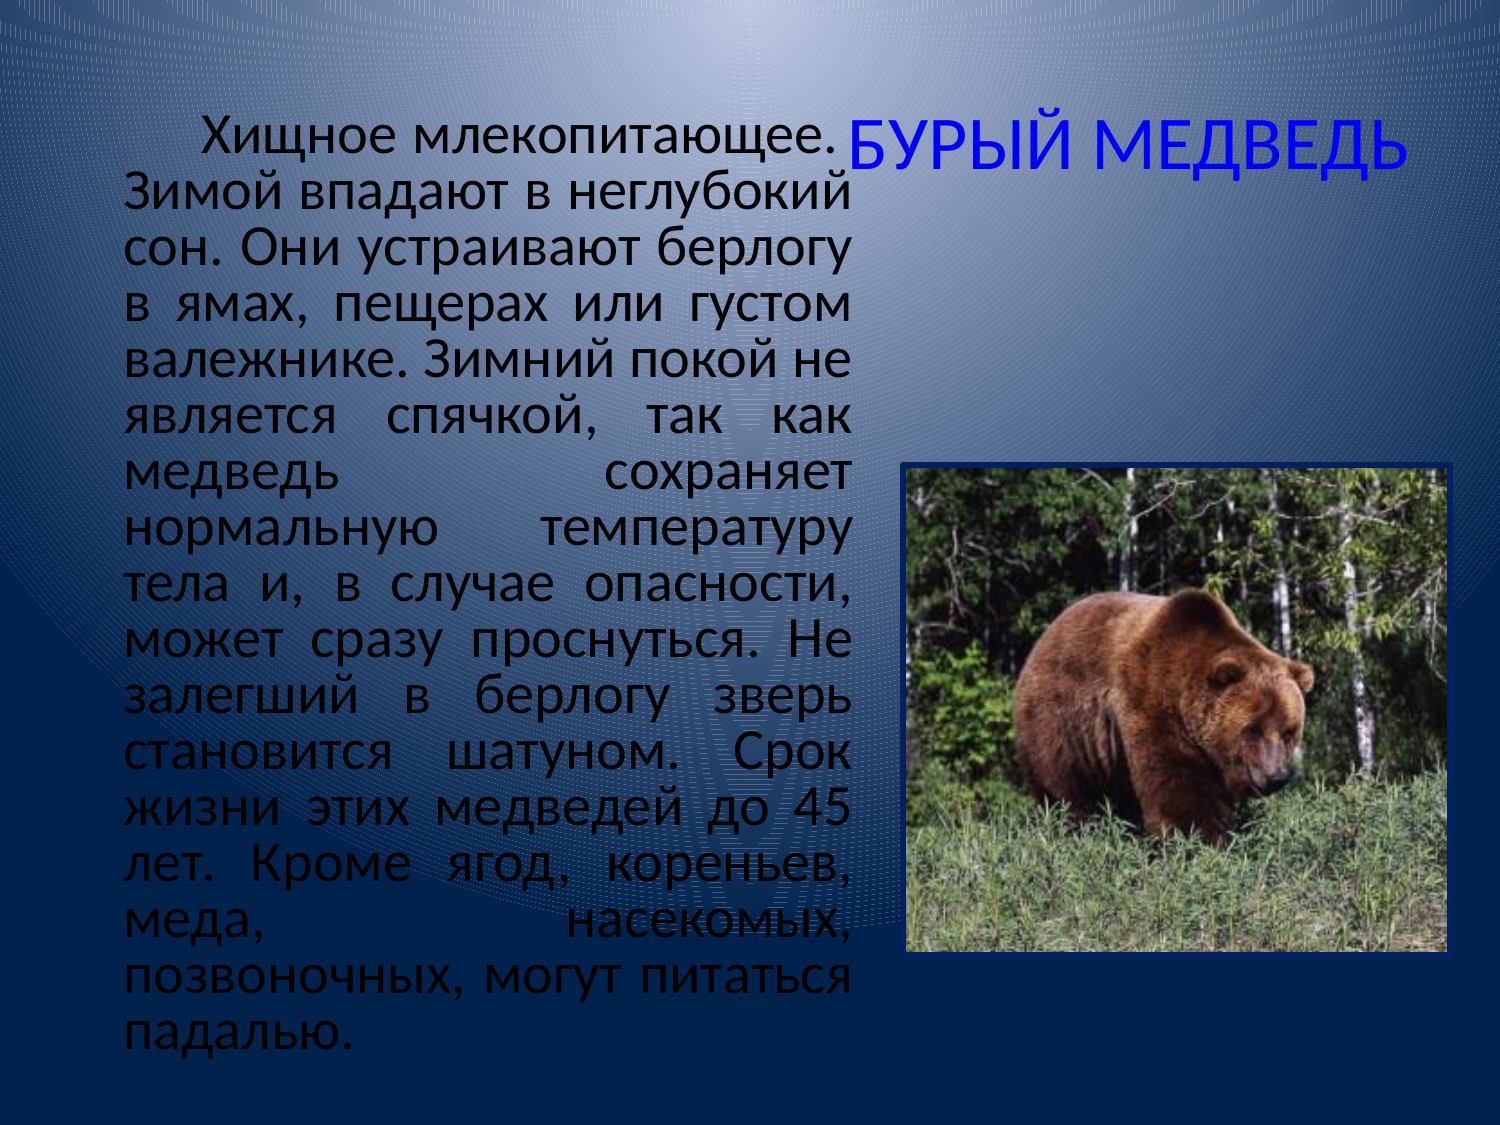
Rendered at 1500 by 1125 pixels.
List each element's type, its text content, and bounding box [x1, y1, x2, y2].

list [905, 467, 1448, 953]
title БУРЫЙ МЕДВЕДЬ [832, 45, 1425, 233]
text_box Хищное млекопитающее. Зимой впадают в неглубокий сон. Они устраивают берлогу в ямах, пещерах или густом валежнике. Зимний покой не является спячкой, так как медведь сохраняет нормальную температуру тела и, в случае опасности, может сразу проснуться. Не залегший в берлогу зверь становится шатуном. Срок жизни этих медведей до 45 лет. Кроме ягод, кореньев, меда, насекомых, позвоночных, могут питаться падалью. [64, 101, 869, 1069]
